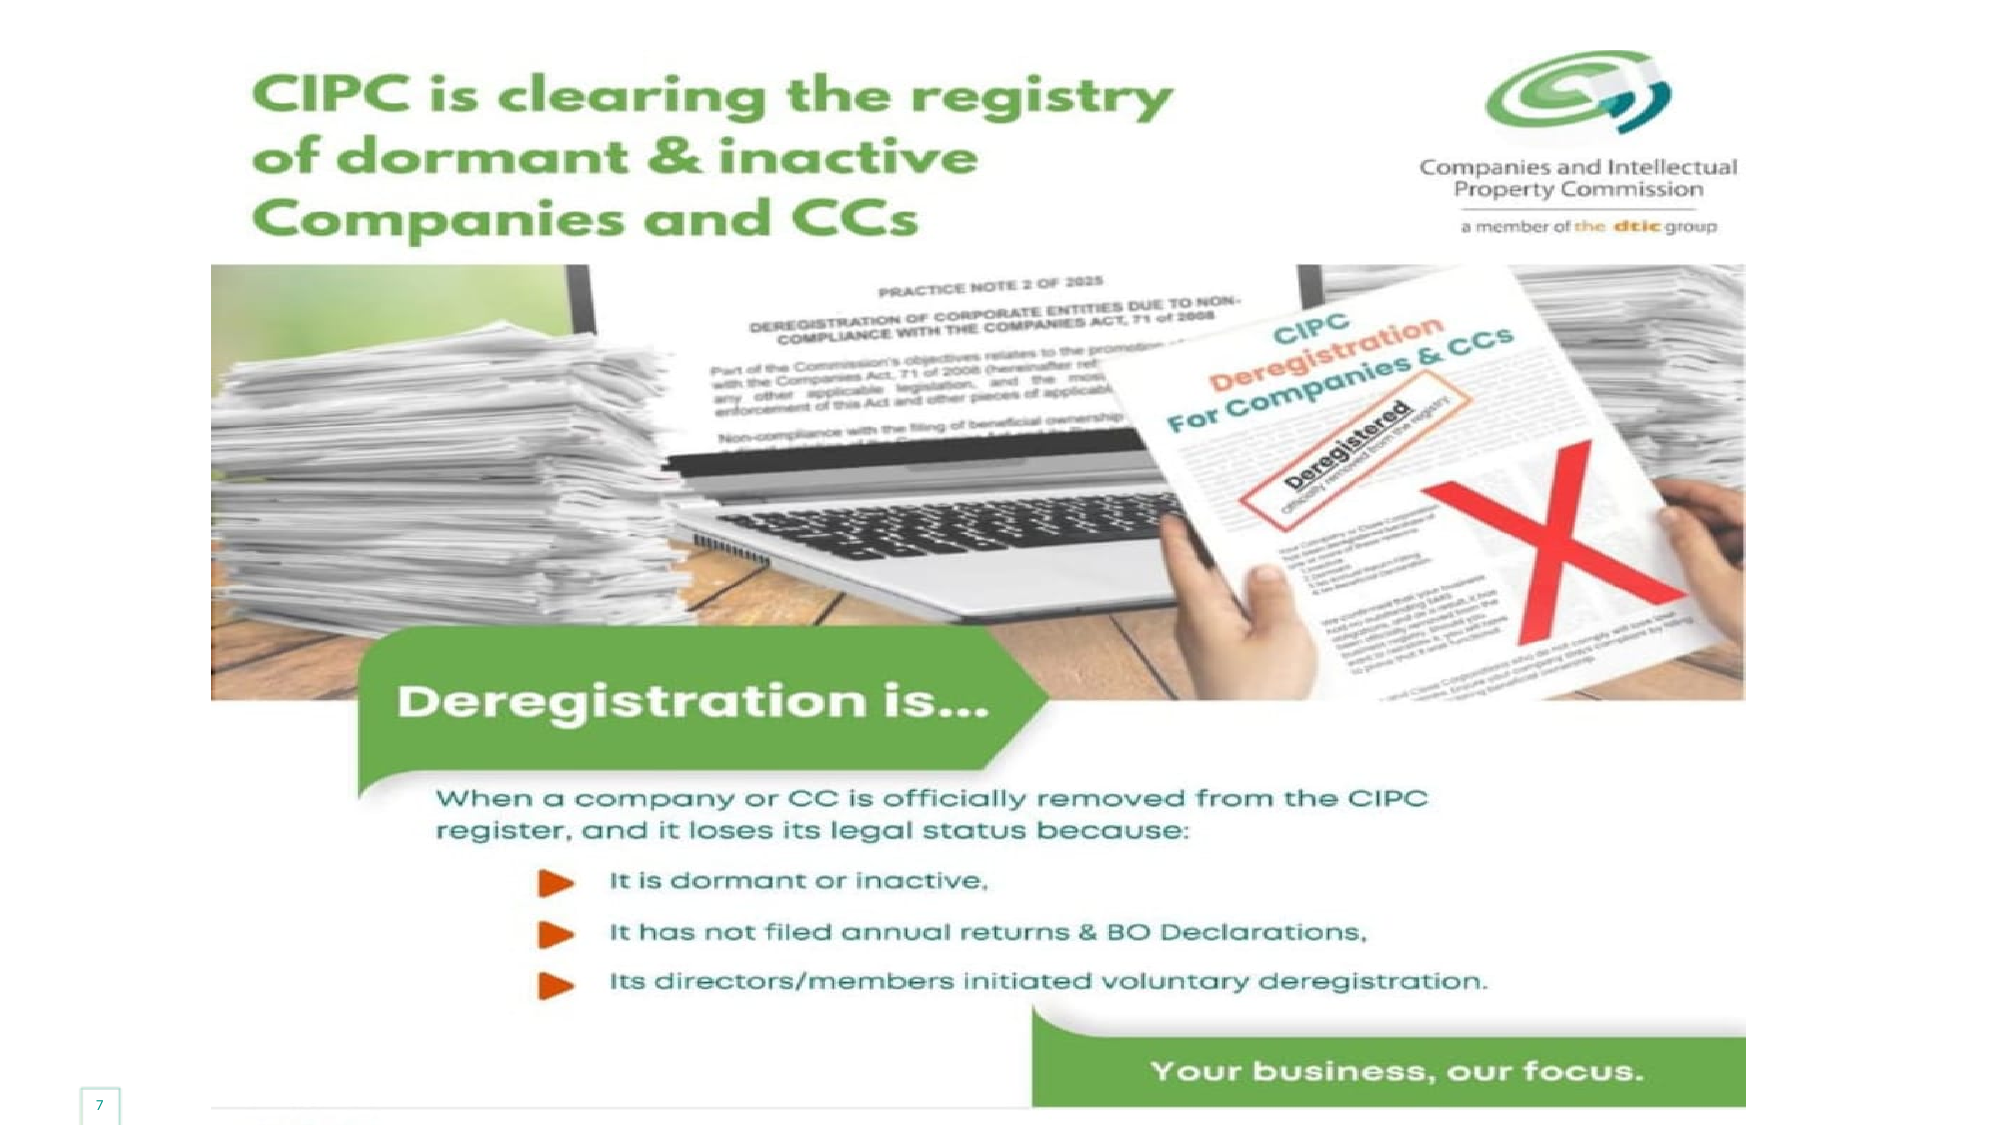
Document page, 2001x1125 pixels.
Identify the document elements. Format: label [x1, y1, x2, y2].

list [210, 50, 1747, 1125]
picture [67, 1068, 200, 1125]
